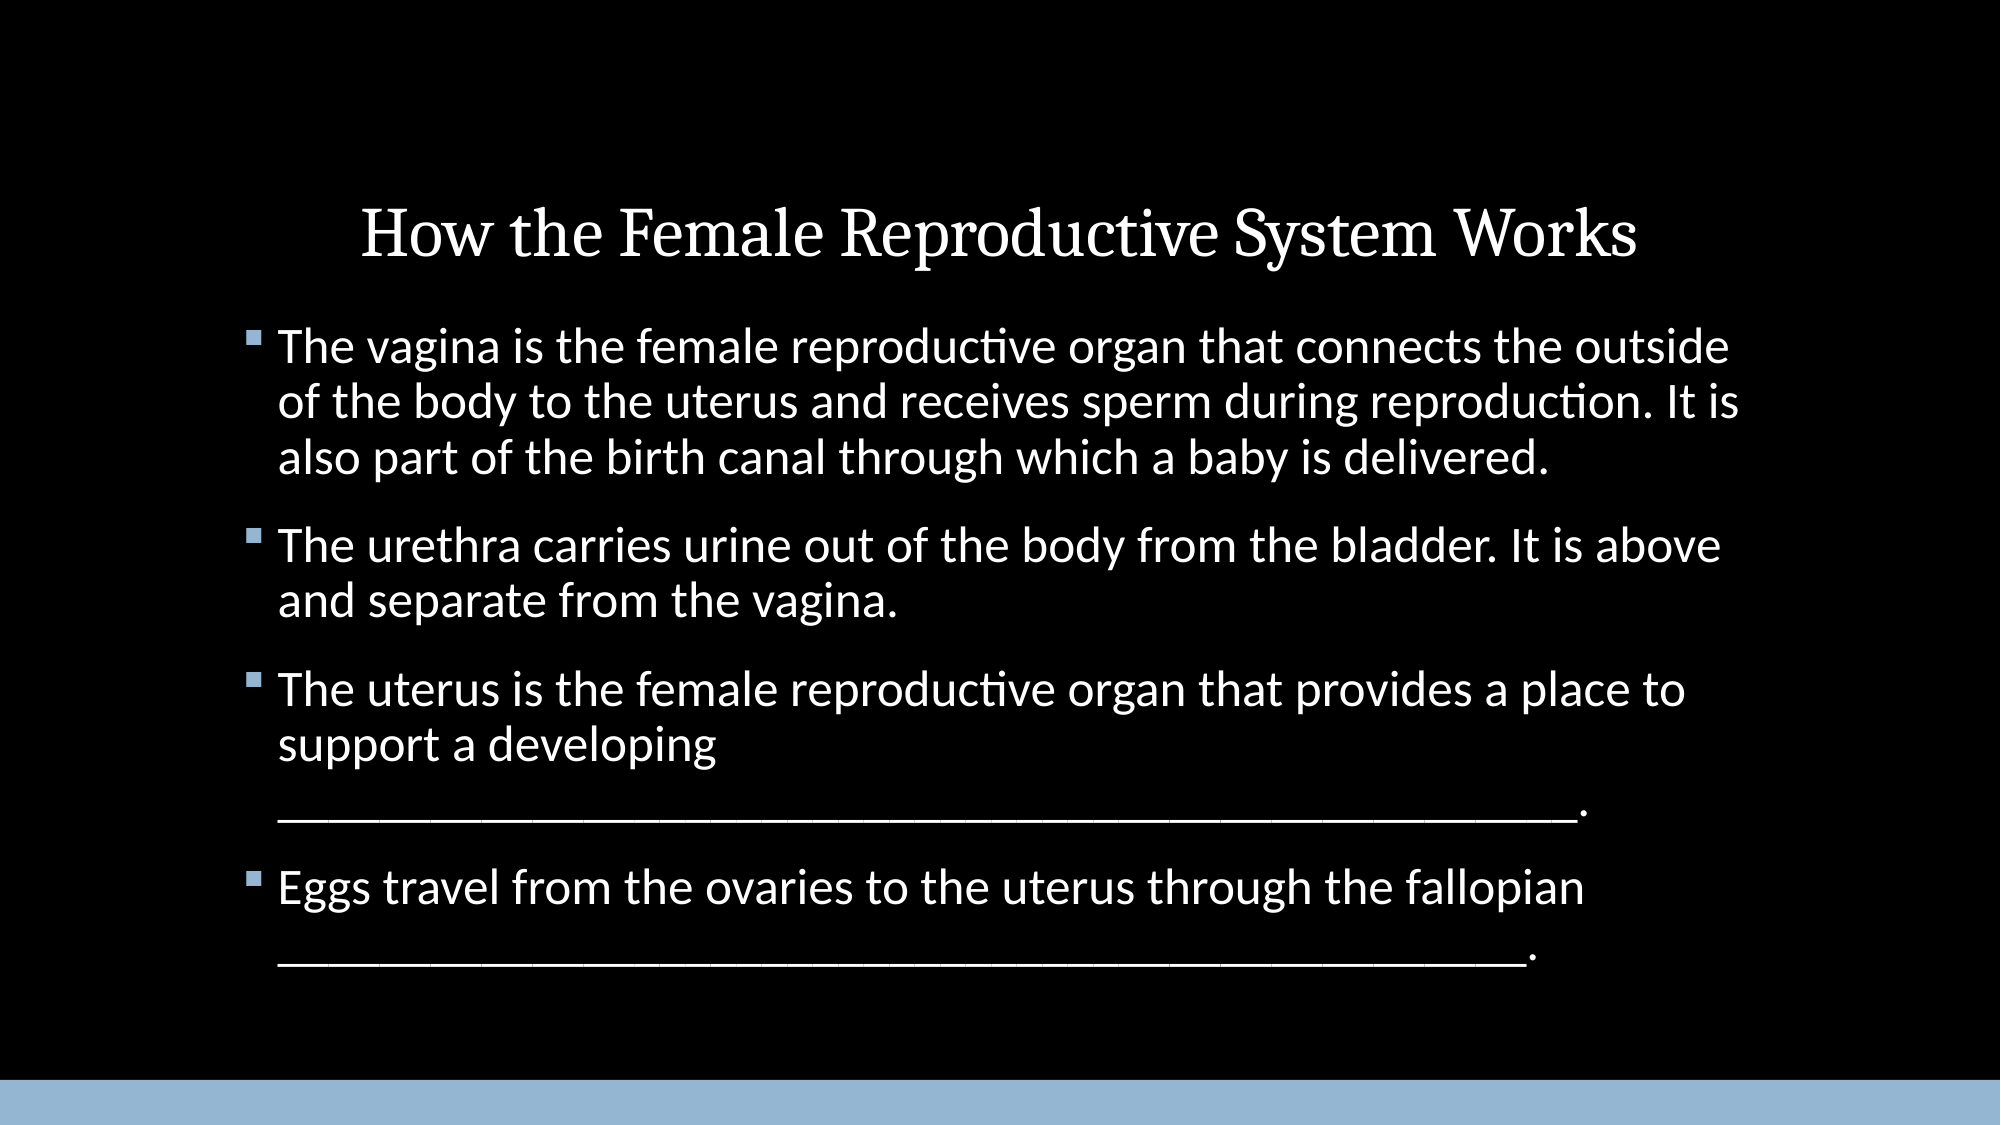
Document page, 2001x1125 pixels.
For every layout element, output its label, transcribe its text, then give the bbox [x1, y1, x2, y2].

title How the Female Reproductive System Works [219, 76, 1780, 279]
list The vagina is the female reproductive organ that connects the outside of the body to the uterus and receives sperm during reproduction. It is also part of the birth canal through which a baby is delivered. The urethra carries urine out of the body from the bladder. It is above and separate from the vagina. The uterus is the female reproductive organ that provides a place to support a developing ___________________________________________________. Eggs travel from the ovaries to the uterus through the fallopian _________________________________________________. [219, 311, 1780, 990]
